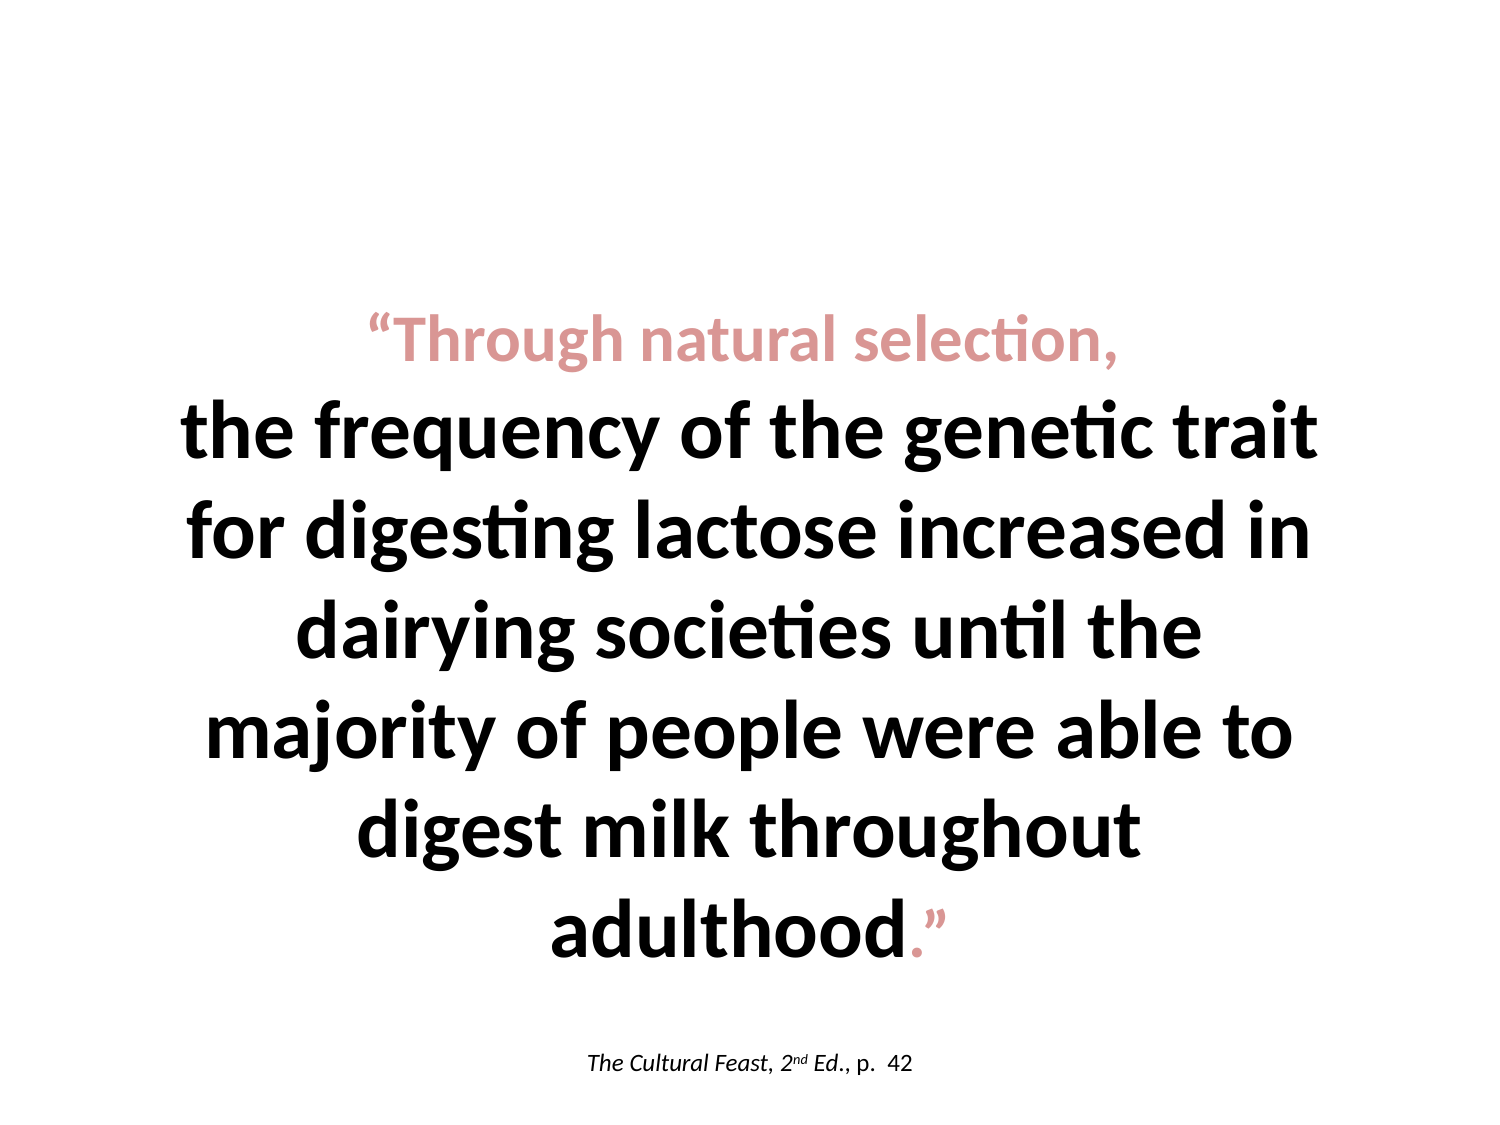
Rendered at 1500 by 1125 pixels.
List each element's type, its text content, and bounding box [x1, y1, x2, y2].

text_box “Through natural selection, the frequency of the genetic trait for digesting lactose increased in dairying societies until the majority of people were able to digest milk throughout adulthood.” [149, 287, 1350, 982]
text_box The Cultural Feast, 2nd Ed., p. 42 [149, 1039, 1350, 1084]
